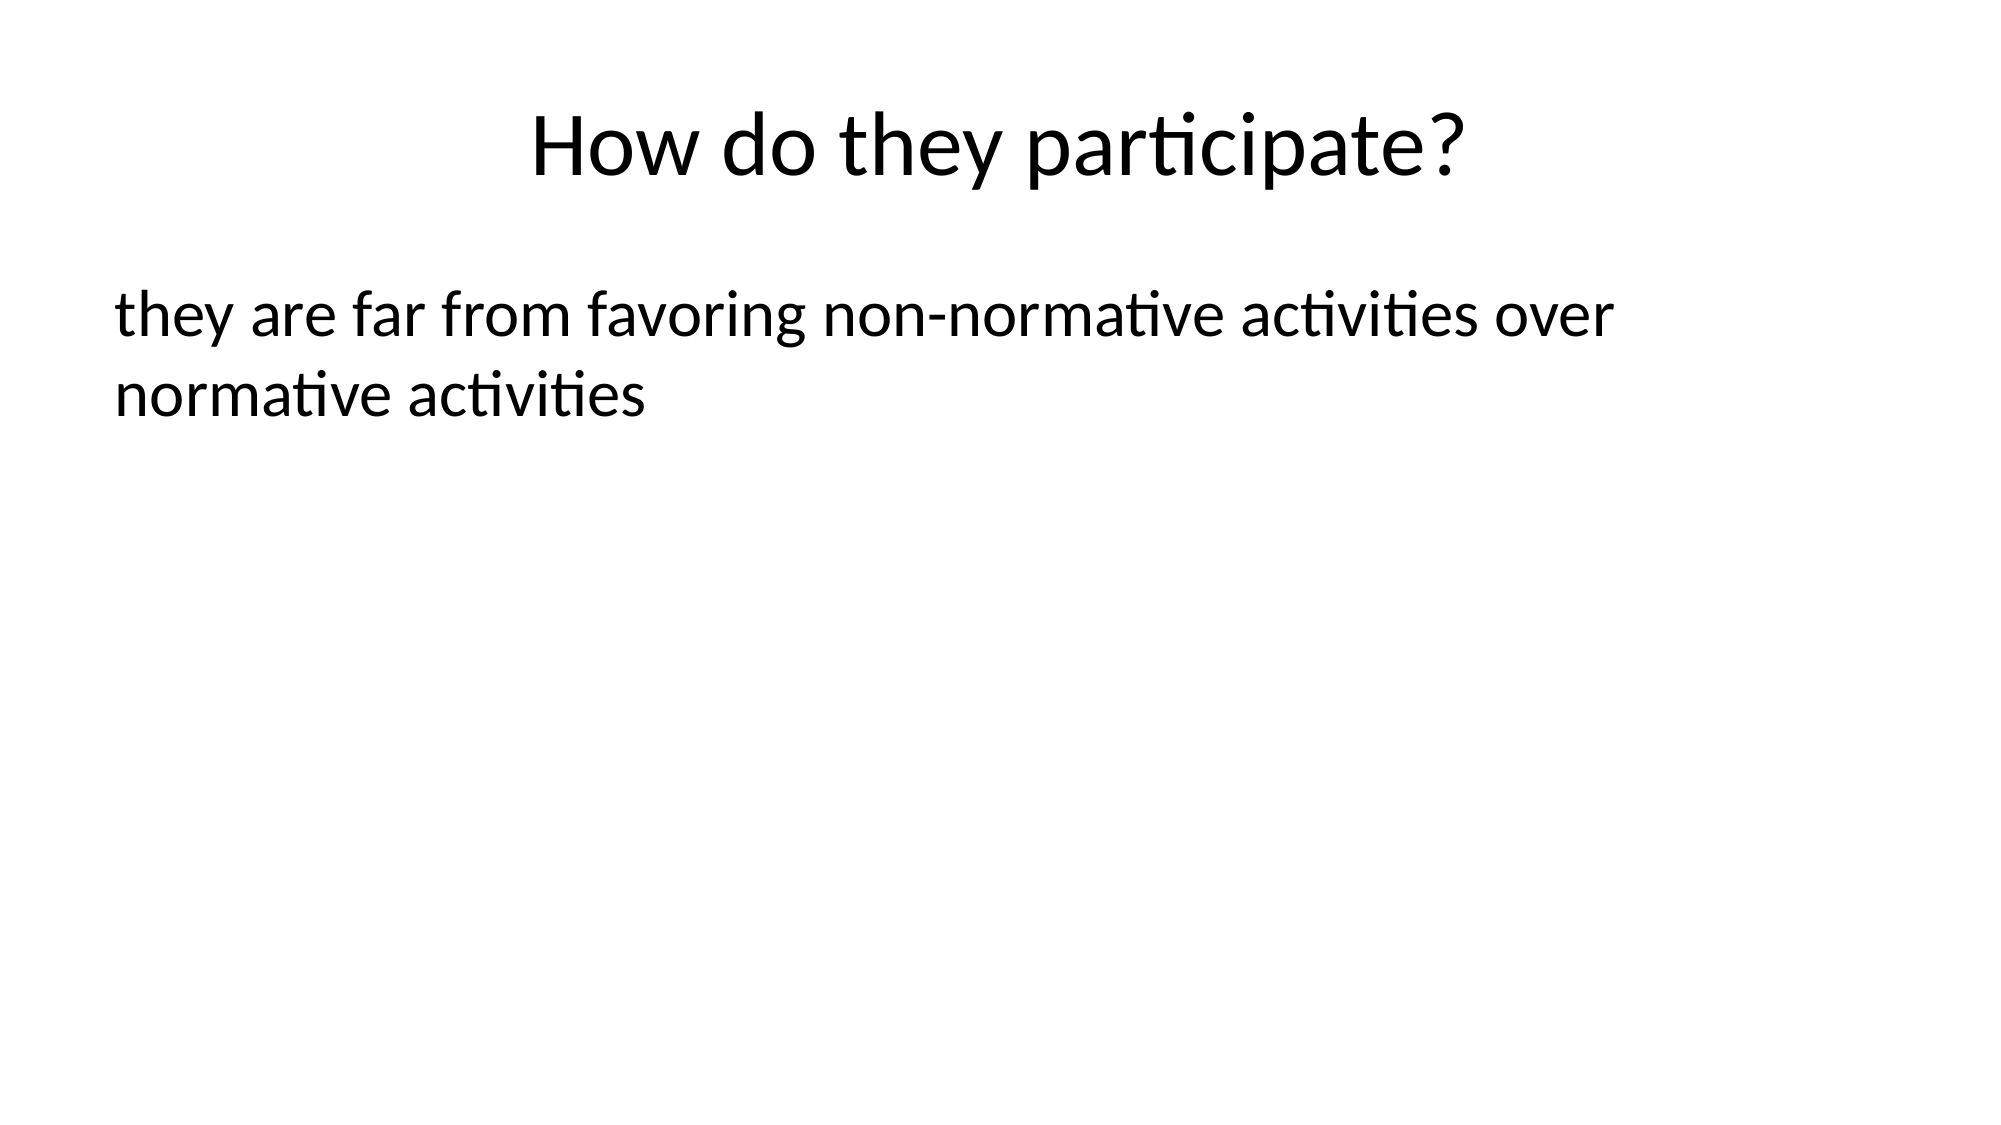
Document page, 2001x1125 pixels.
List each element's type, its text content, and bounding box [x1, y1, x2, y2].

title How do they participate? [99, 45, 1900, 233]
list they are far from favoring non-normative activities over normative activities [99, 262, 1900, 1005]
